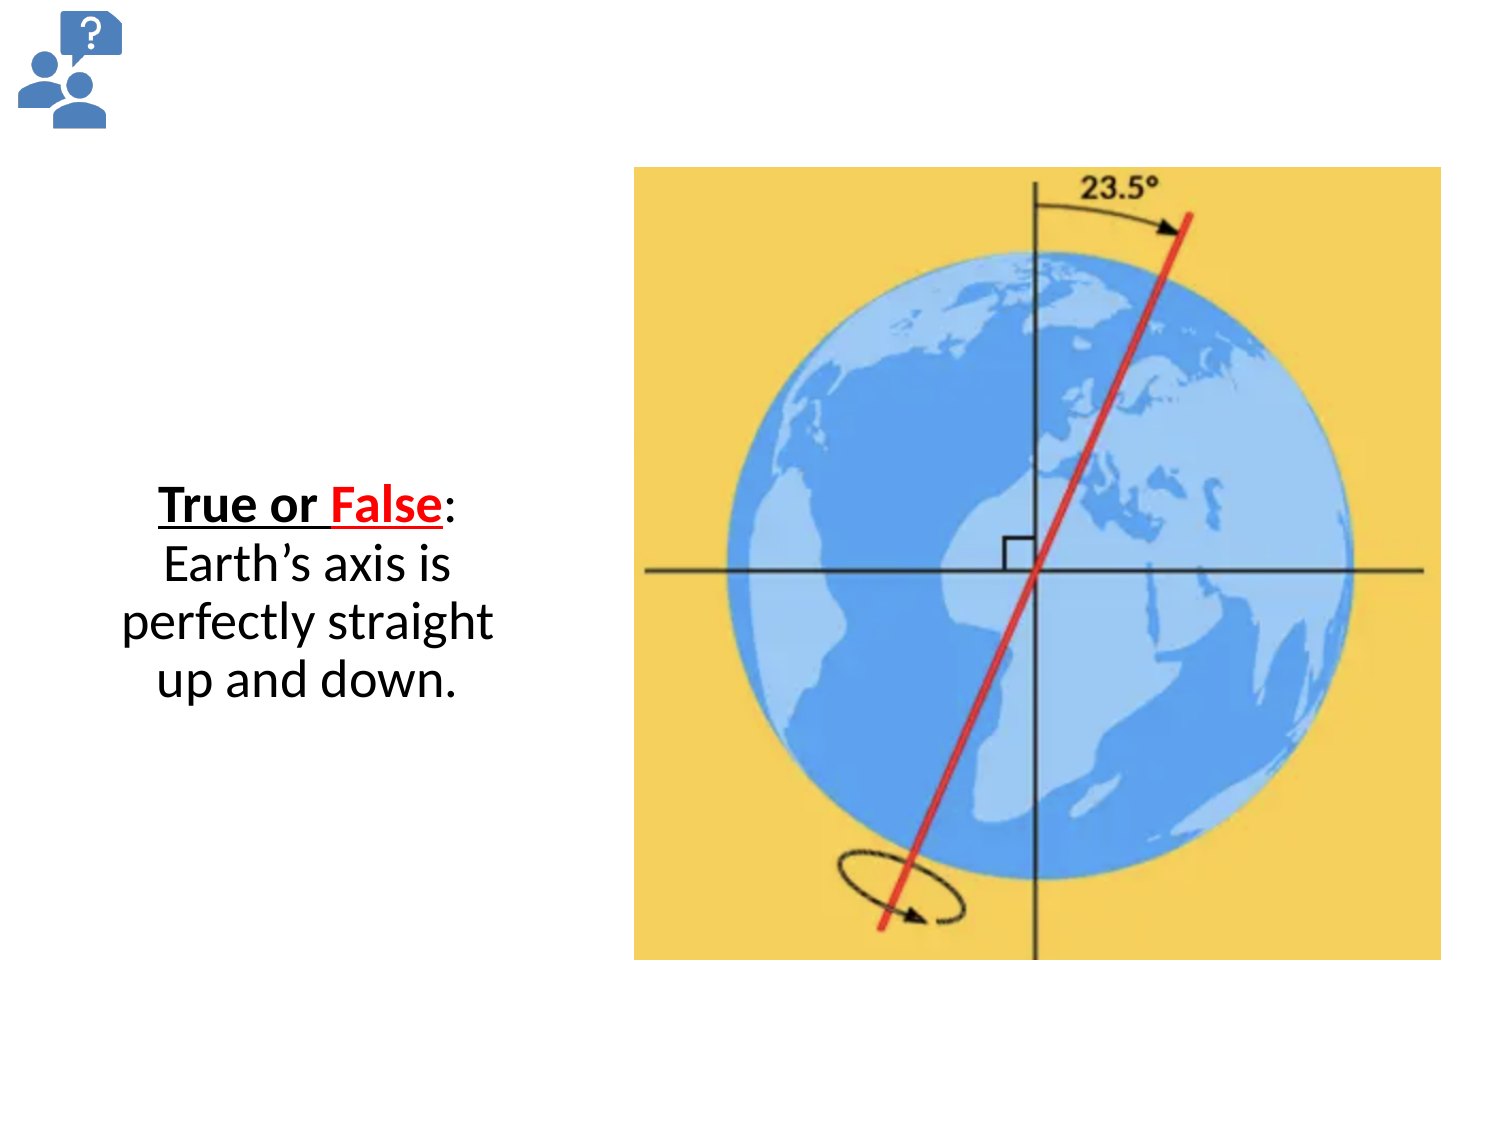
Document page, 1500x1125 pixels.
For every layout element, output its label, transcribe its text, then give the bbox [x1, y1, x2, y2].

text_box [0, 0, 140, 140]
picture [633, 166, 1441, 960]
title True or False: Earth’s axis is perfectly straight up and down. [94, 185, 522, 1000]
